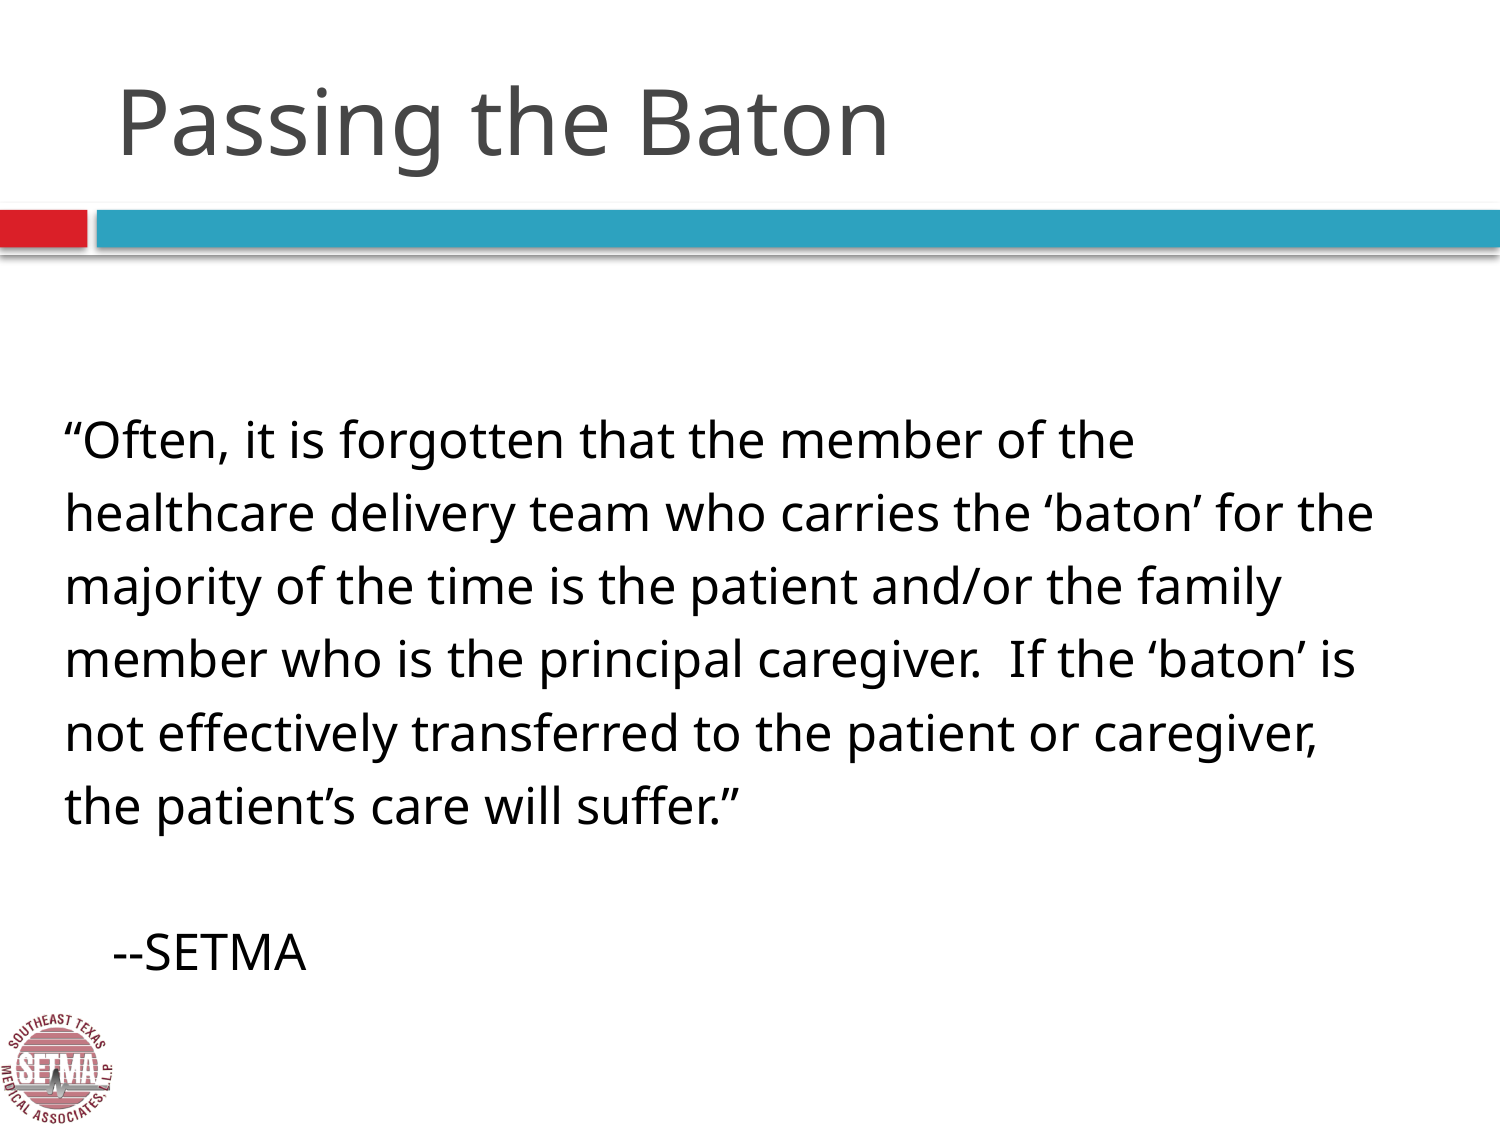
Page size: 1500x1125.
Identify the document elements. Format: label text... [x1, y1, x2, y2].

list “Often, it is forgotten that the member of the healthcare delivery team who carries the ‘baton’ for the majority of the time is the patient and/or the family member who is the principal caregiver. If the ‘baton’ is not effectively transferred to the patient or caregiver, the patient’s care will suffer.” --SETMA [49, 399, 1445, 1001]
title Passing the Baton [100, 37, 1438, 200]
picture [0, 1012, 113, 1125]
